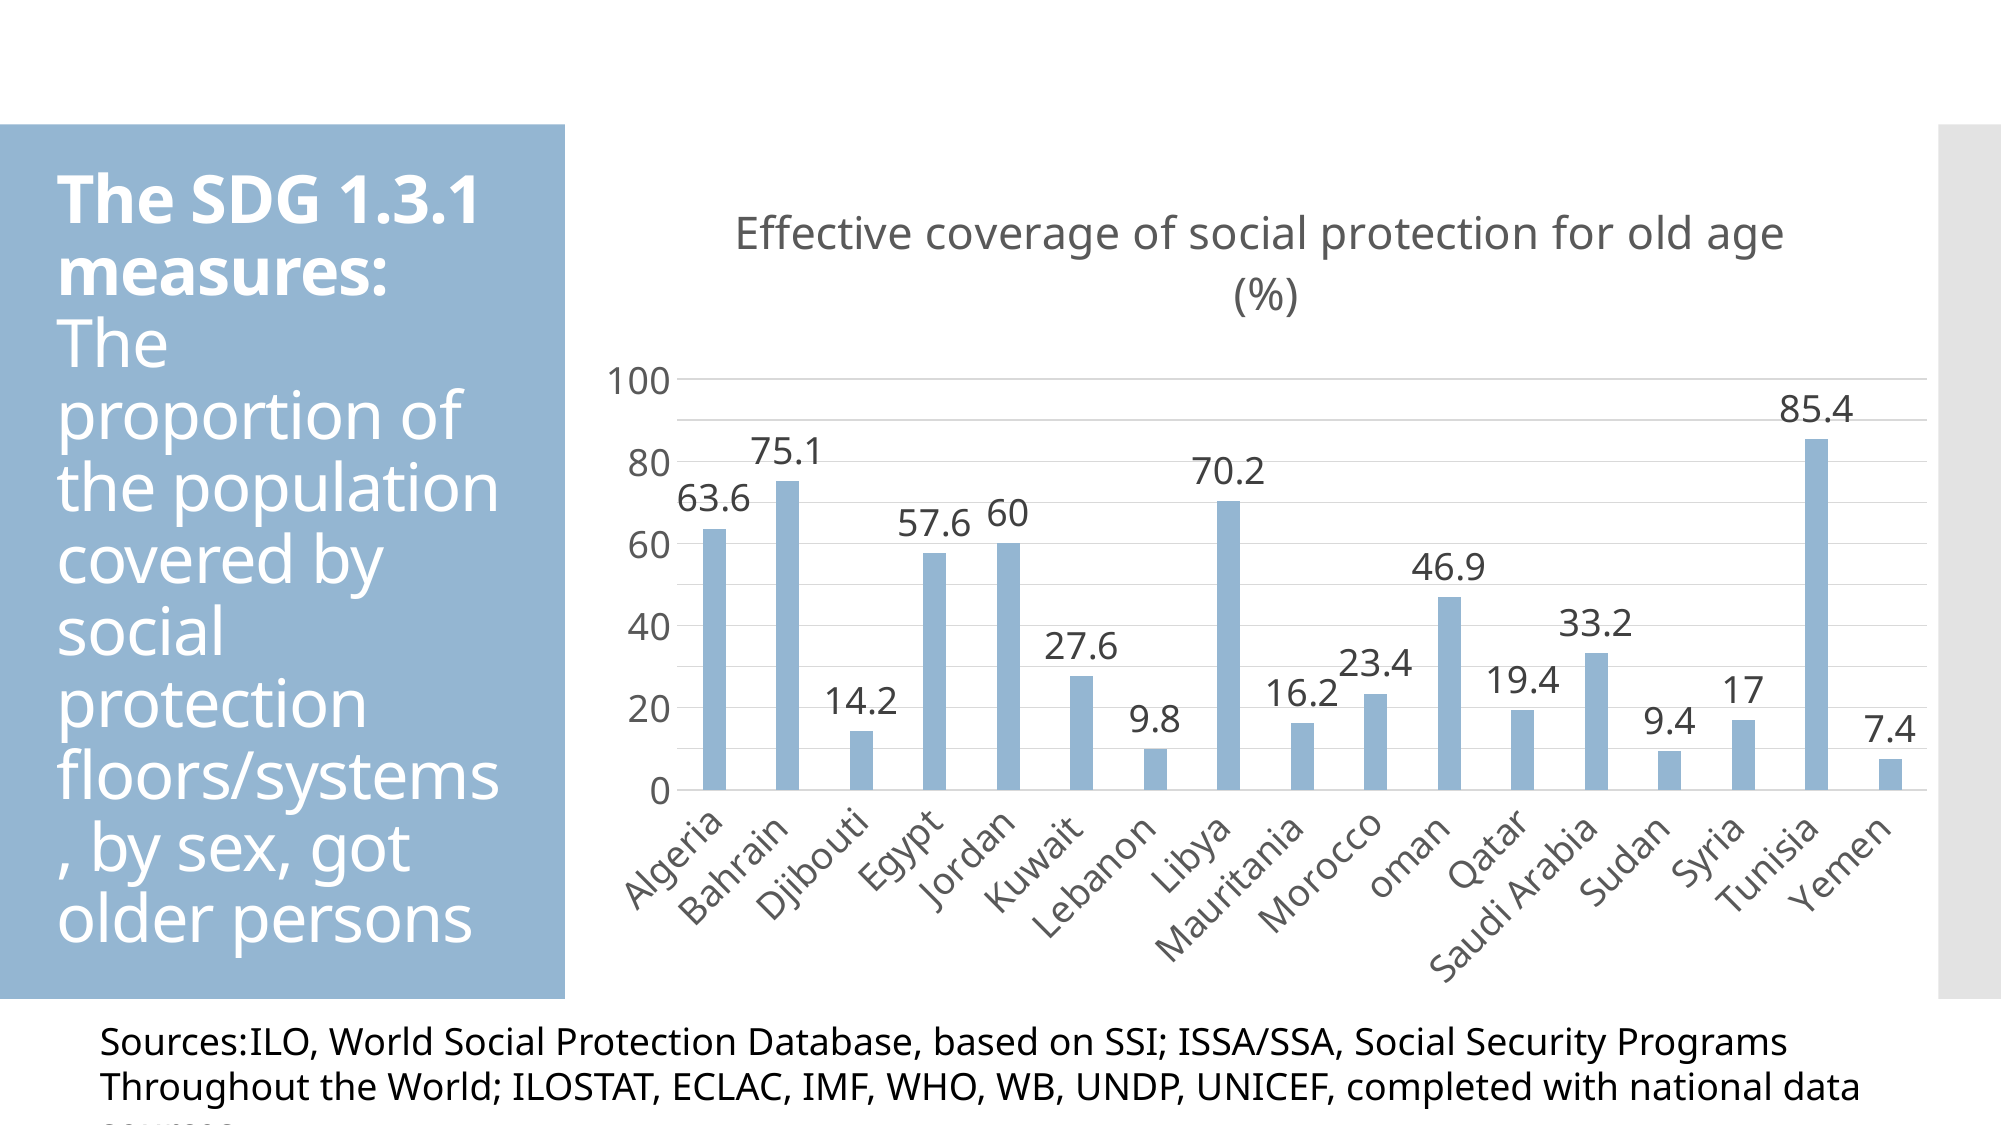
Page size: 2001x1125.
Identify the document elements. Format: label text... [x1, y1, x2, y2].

chart [577, 162, 1955, 1011]
title The SDG 1.3.1 measures: The proportion of the population covered by social protection floors/systems, by sex, got older persons [41, 184, 525, 940]
text_box Sources: ILO, World Social Protection Database, based on SSI; ISSA/SSA, Social Security Programs Throughout the World; ILOSTAT, ECLAC, IMF, WHO, WB, UNDP, UNICEF, completed with national data sources. [85, 1010, 1966, 1125]
